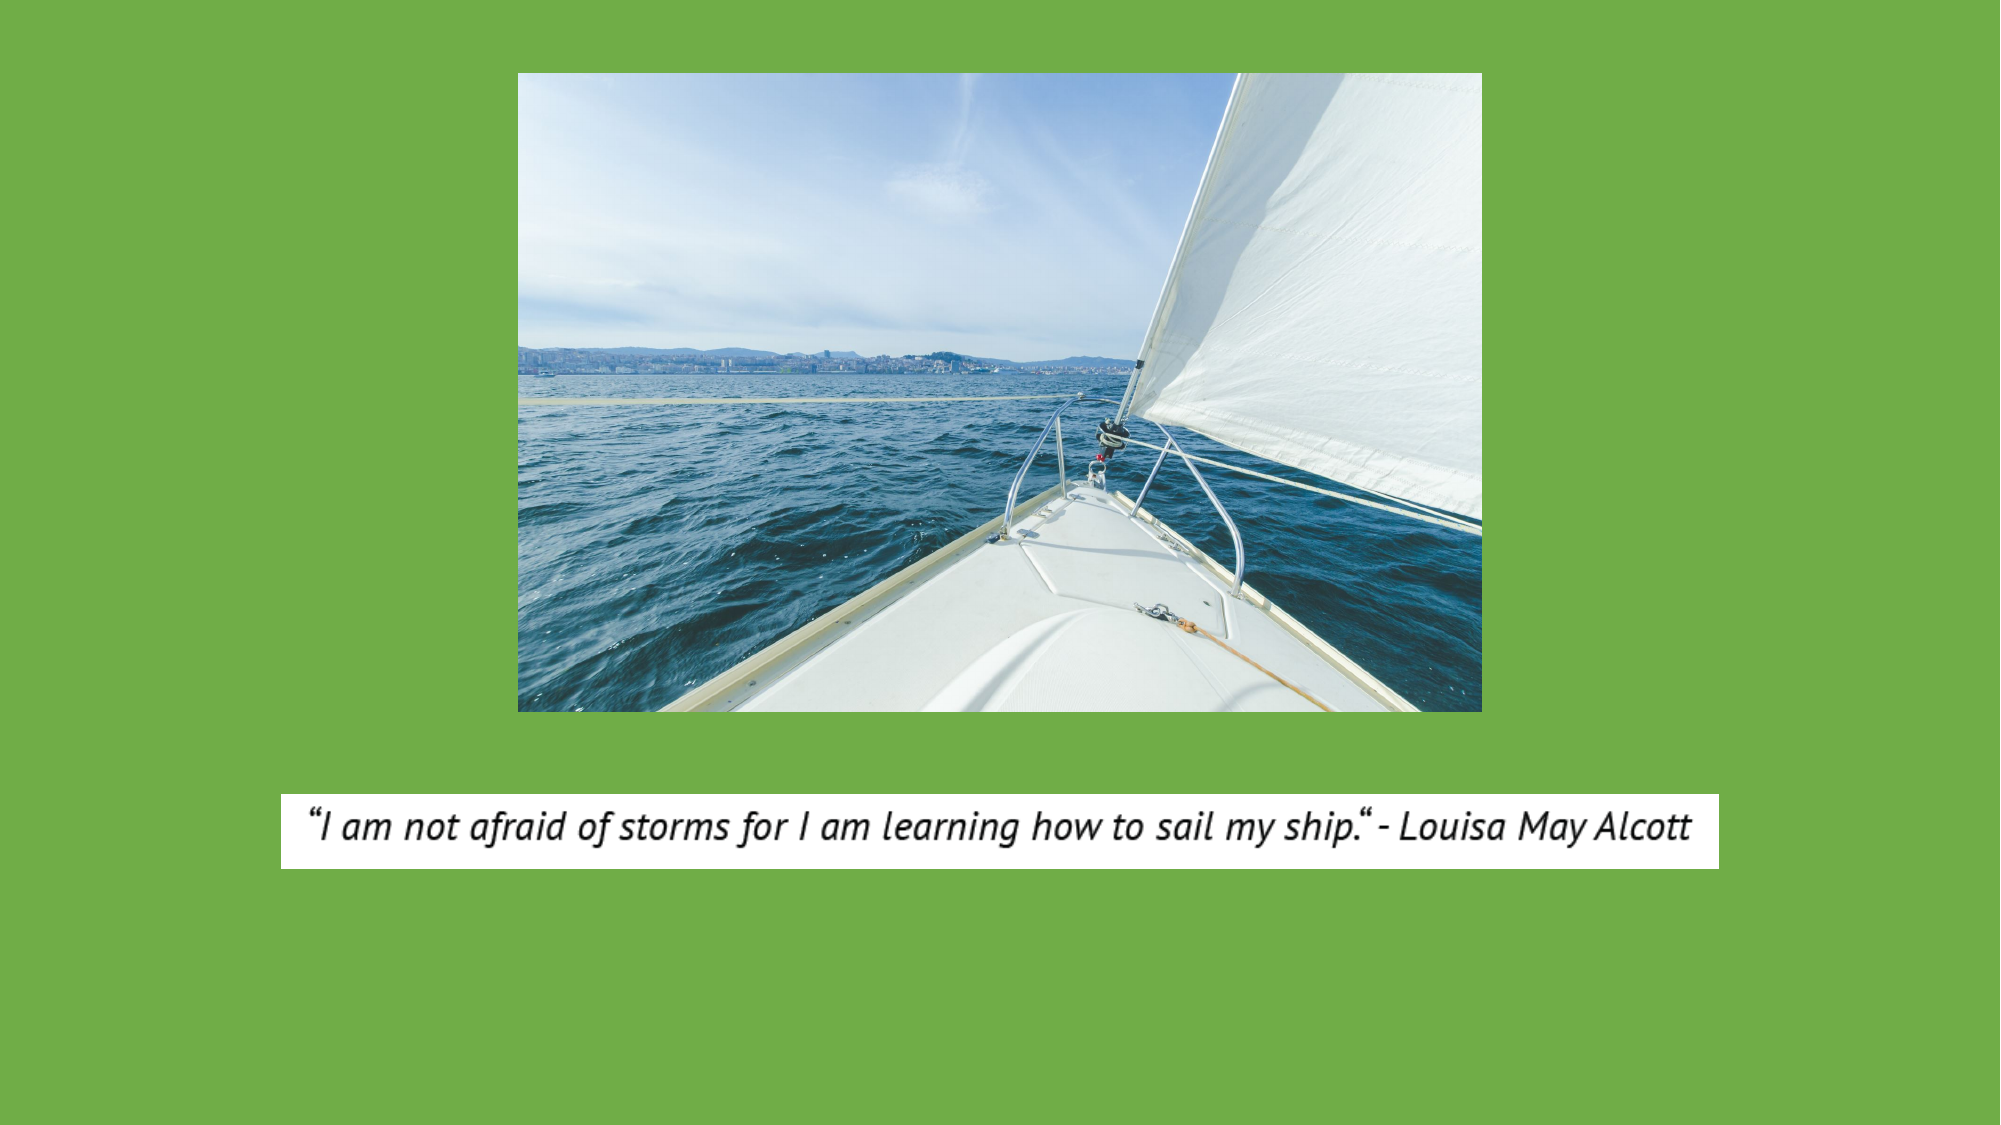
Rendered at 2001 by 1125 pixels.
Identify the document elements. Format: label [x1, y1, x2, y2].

picture [517, 73, 1482, 712]
picture [281, 794, 1719, 869]
